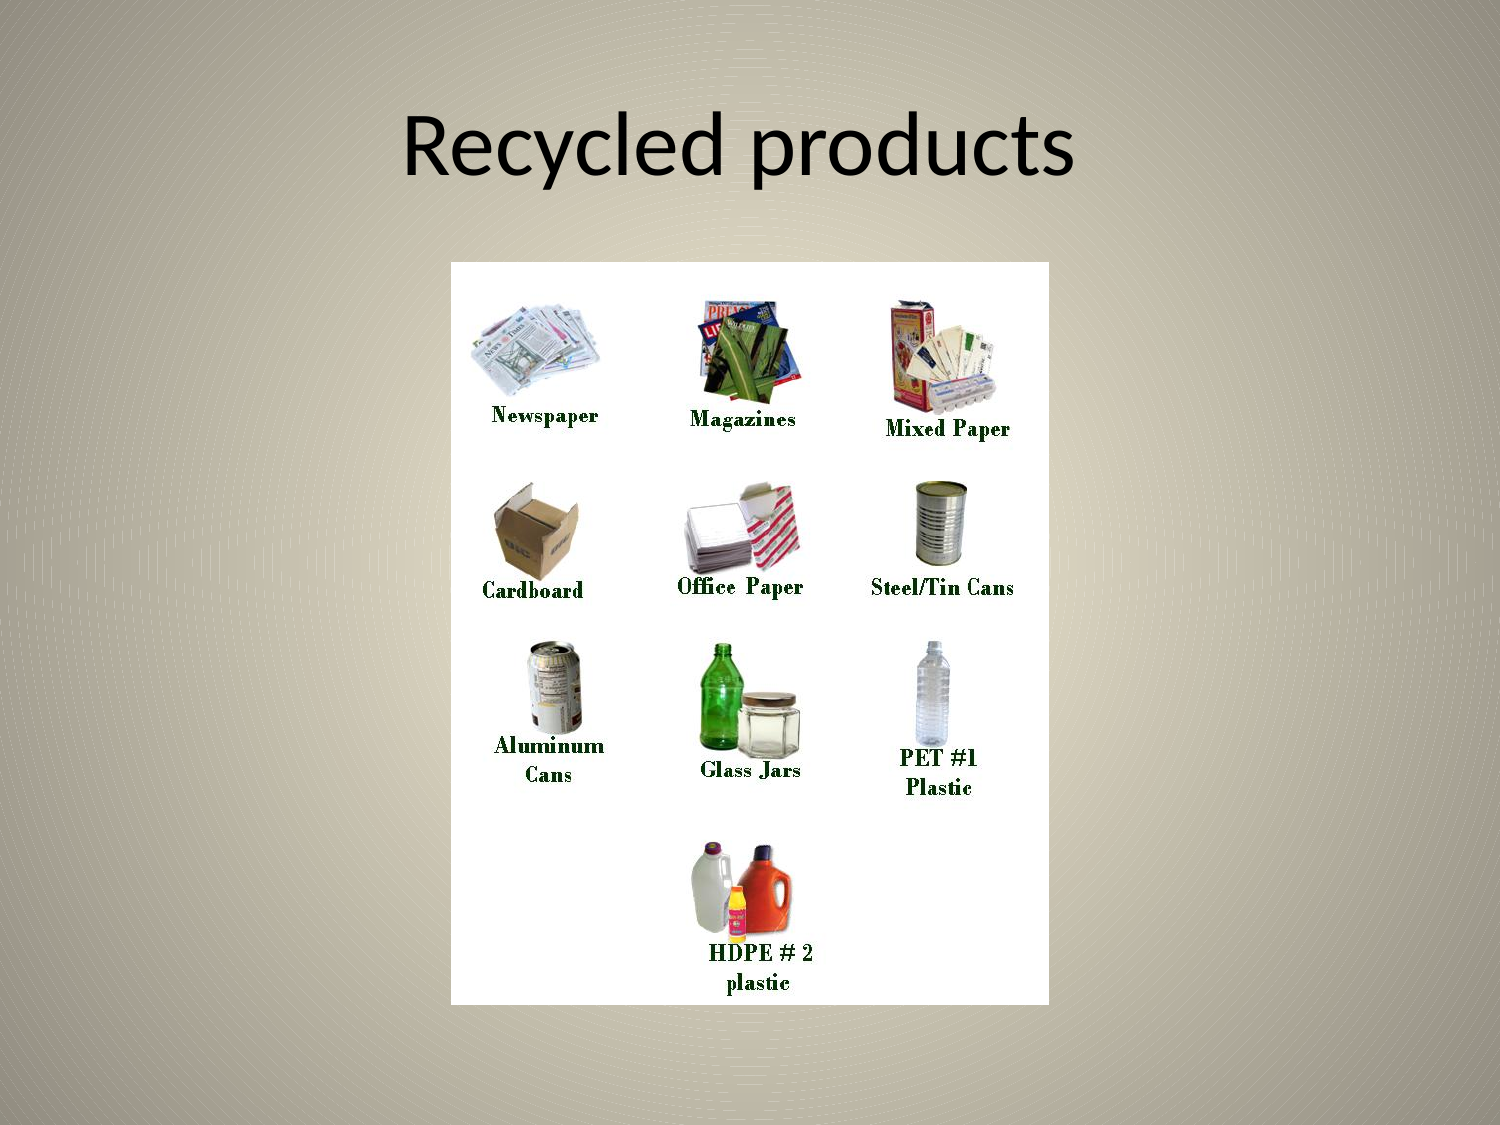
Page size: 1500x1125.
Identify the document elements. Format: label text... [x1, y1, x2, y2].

title Recycled products [75, 45, 1425, 233]
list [451, 262, 1049, 1006]
